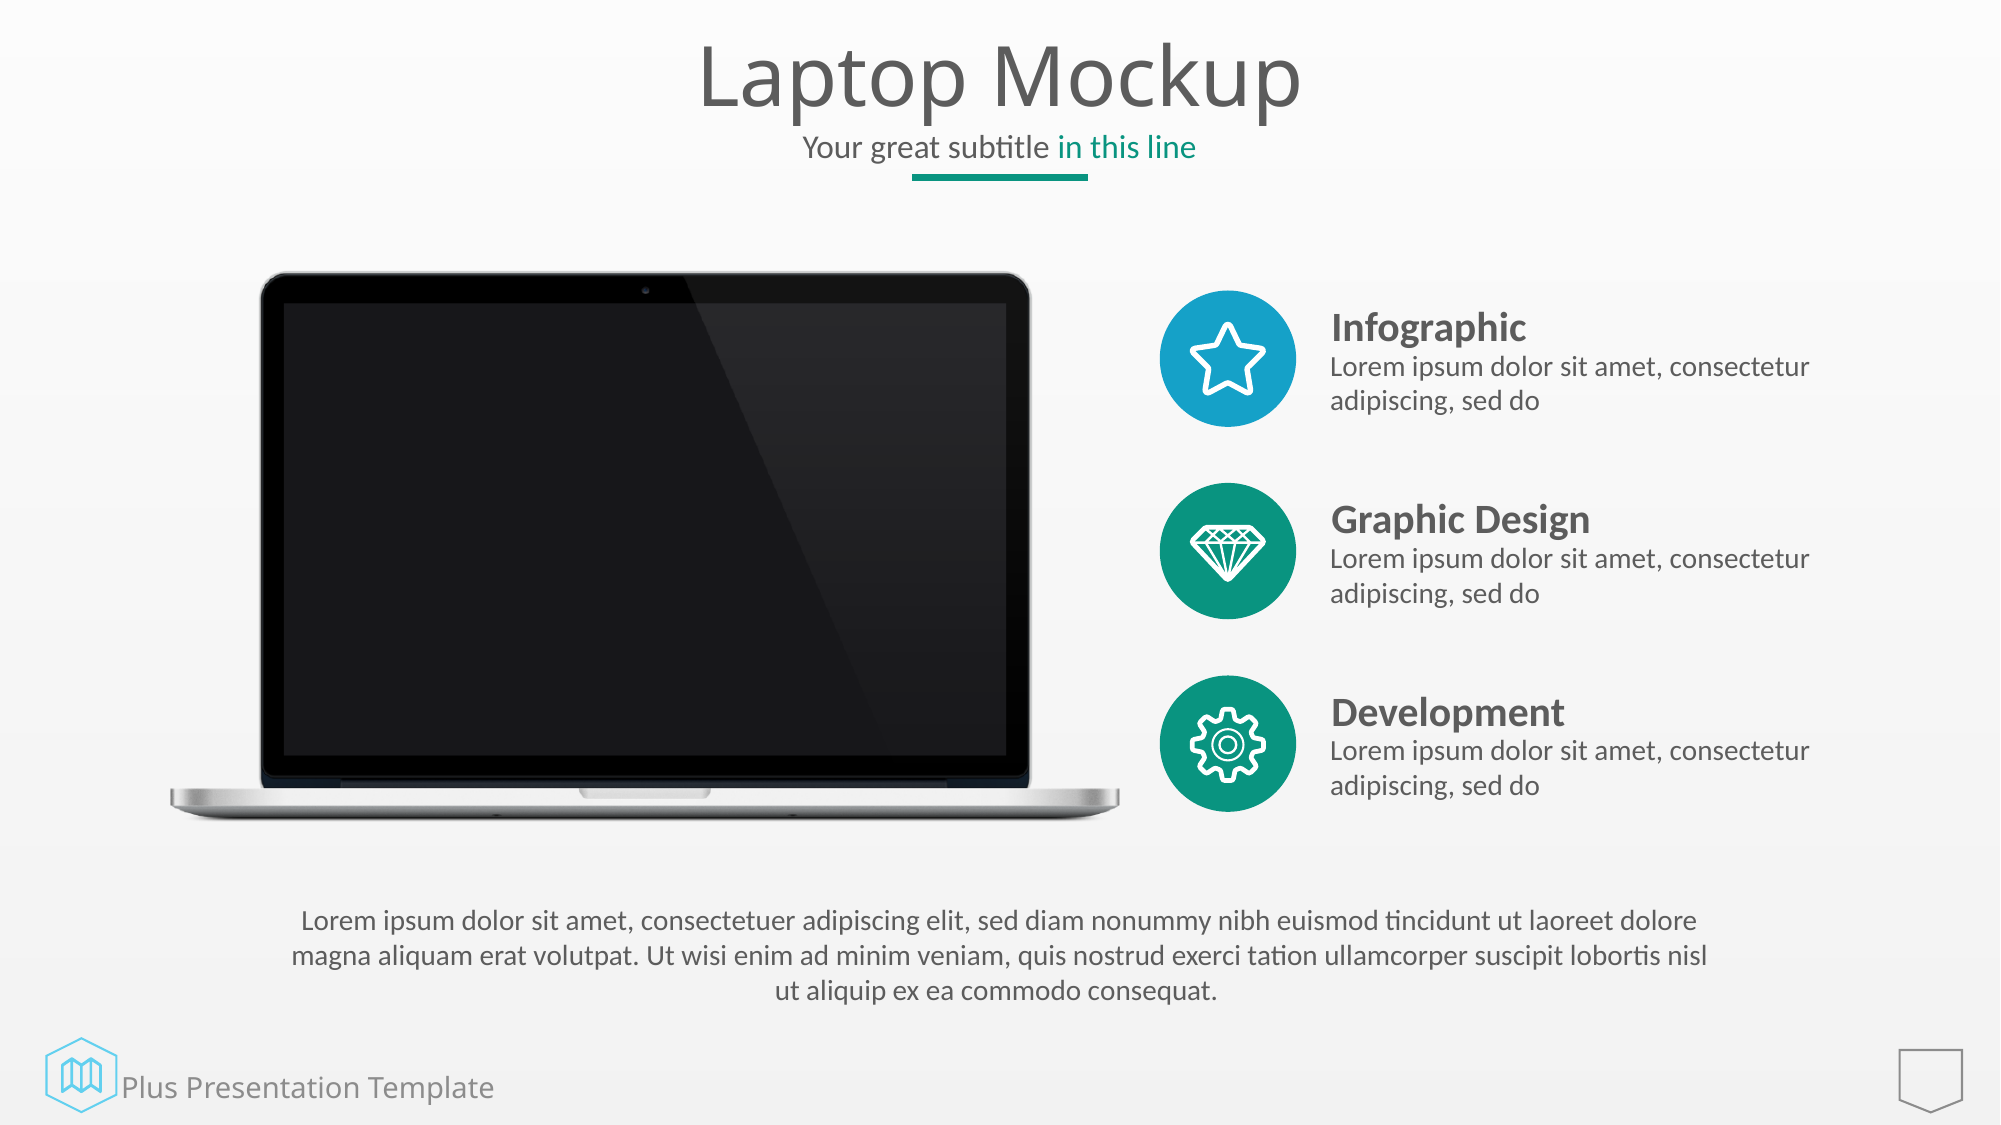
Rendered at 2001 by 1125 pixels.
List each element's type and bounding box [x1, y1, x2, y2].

picture [75, 212, 1214, 913]
text_box [1159, 482, 1221, 543]
text_box [1190, 707, 1265, 782]
text_box [1159, 560, 1219, 620]
text_box [1315, 292, 1952, 426]
text_box [1159, 752, 1215, 812]
text_box [264, 894, 1736, 1014]
title [301, 0, 1699, 160]
text_box [1159, 675, 1217, 735]
slide_number [1895, 1046, 1967, 1111]
text_box [1241, 751, 1297, 812]
text_box [1159, 290, 1297, 427]
text_box [1239, 675, 1297, 736]
text_box [1315, 677, 1952, 811]
text_box [788, 117, 1212, 173]
text_box [1191, 525, 1265, 581]
text_box [1315, 484, 1952, 618]
text_box [1235, 482, 1297, 543]
text_box [1237, 559, 1297, 620]
